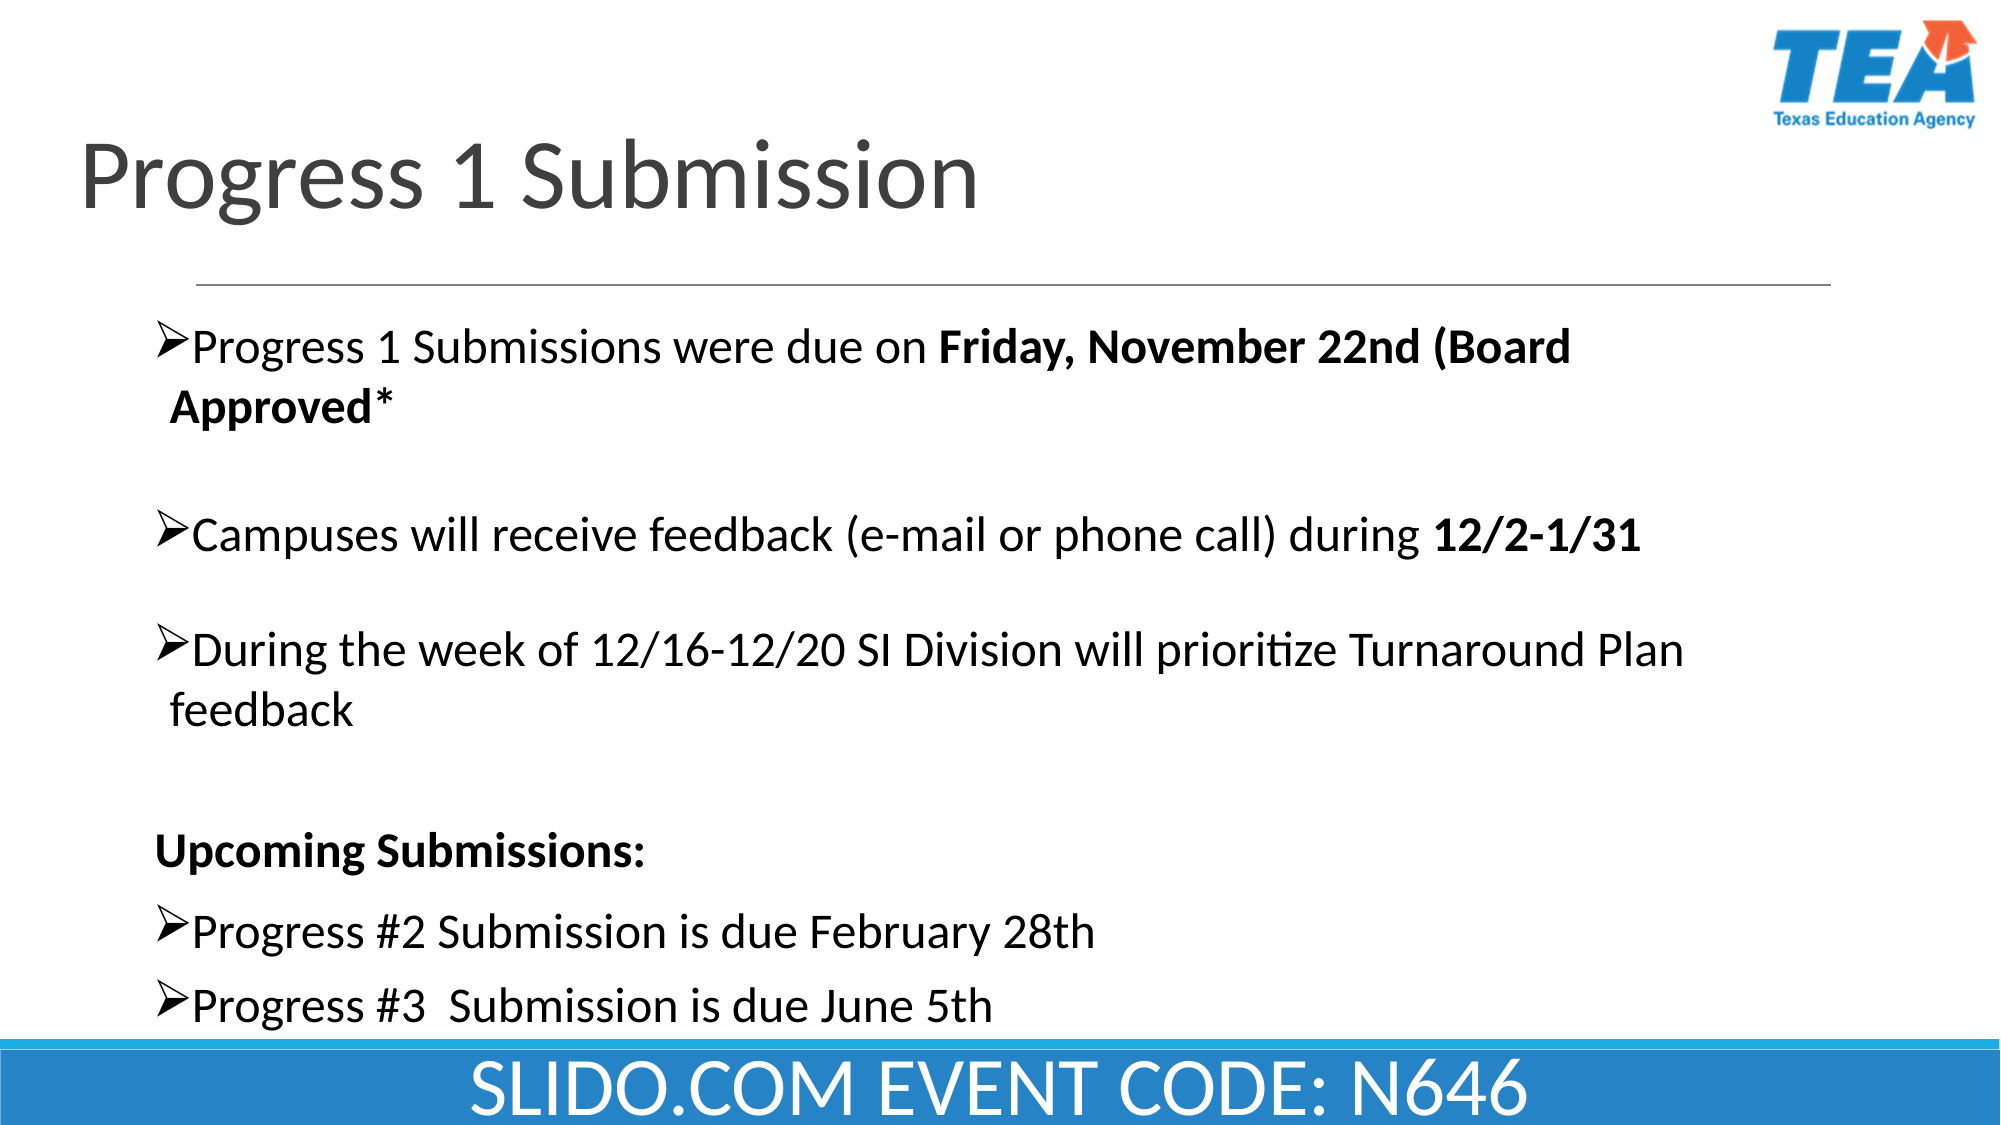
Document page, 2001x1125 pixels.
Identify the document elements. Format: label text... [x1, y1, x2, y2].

picture [1757, 13, 2000, 137]
text_box SLIDO.COM EVENT CODE: N646 [0, 1024, 2000, 1125]
list Progress 1 Submissions were due on Friday, November 22nd (Board Approved* Campuses will receive feedback (e-mail or phone call) during 12/2-1/31 During the week of 12/16-12/20 SI Division will prioritize Turnaround Plan feedback Upcoming Submissions: Progress #2 Submission is due February 28th Progress #3 Submission is due June 5th [154, 306, 1805, 1024]
title Progress 1 Submission [64, 100, 1966, 339]
